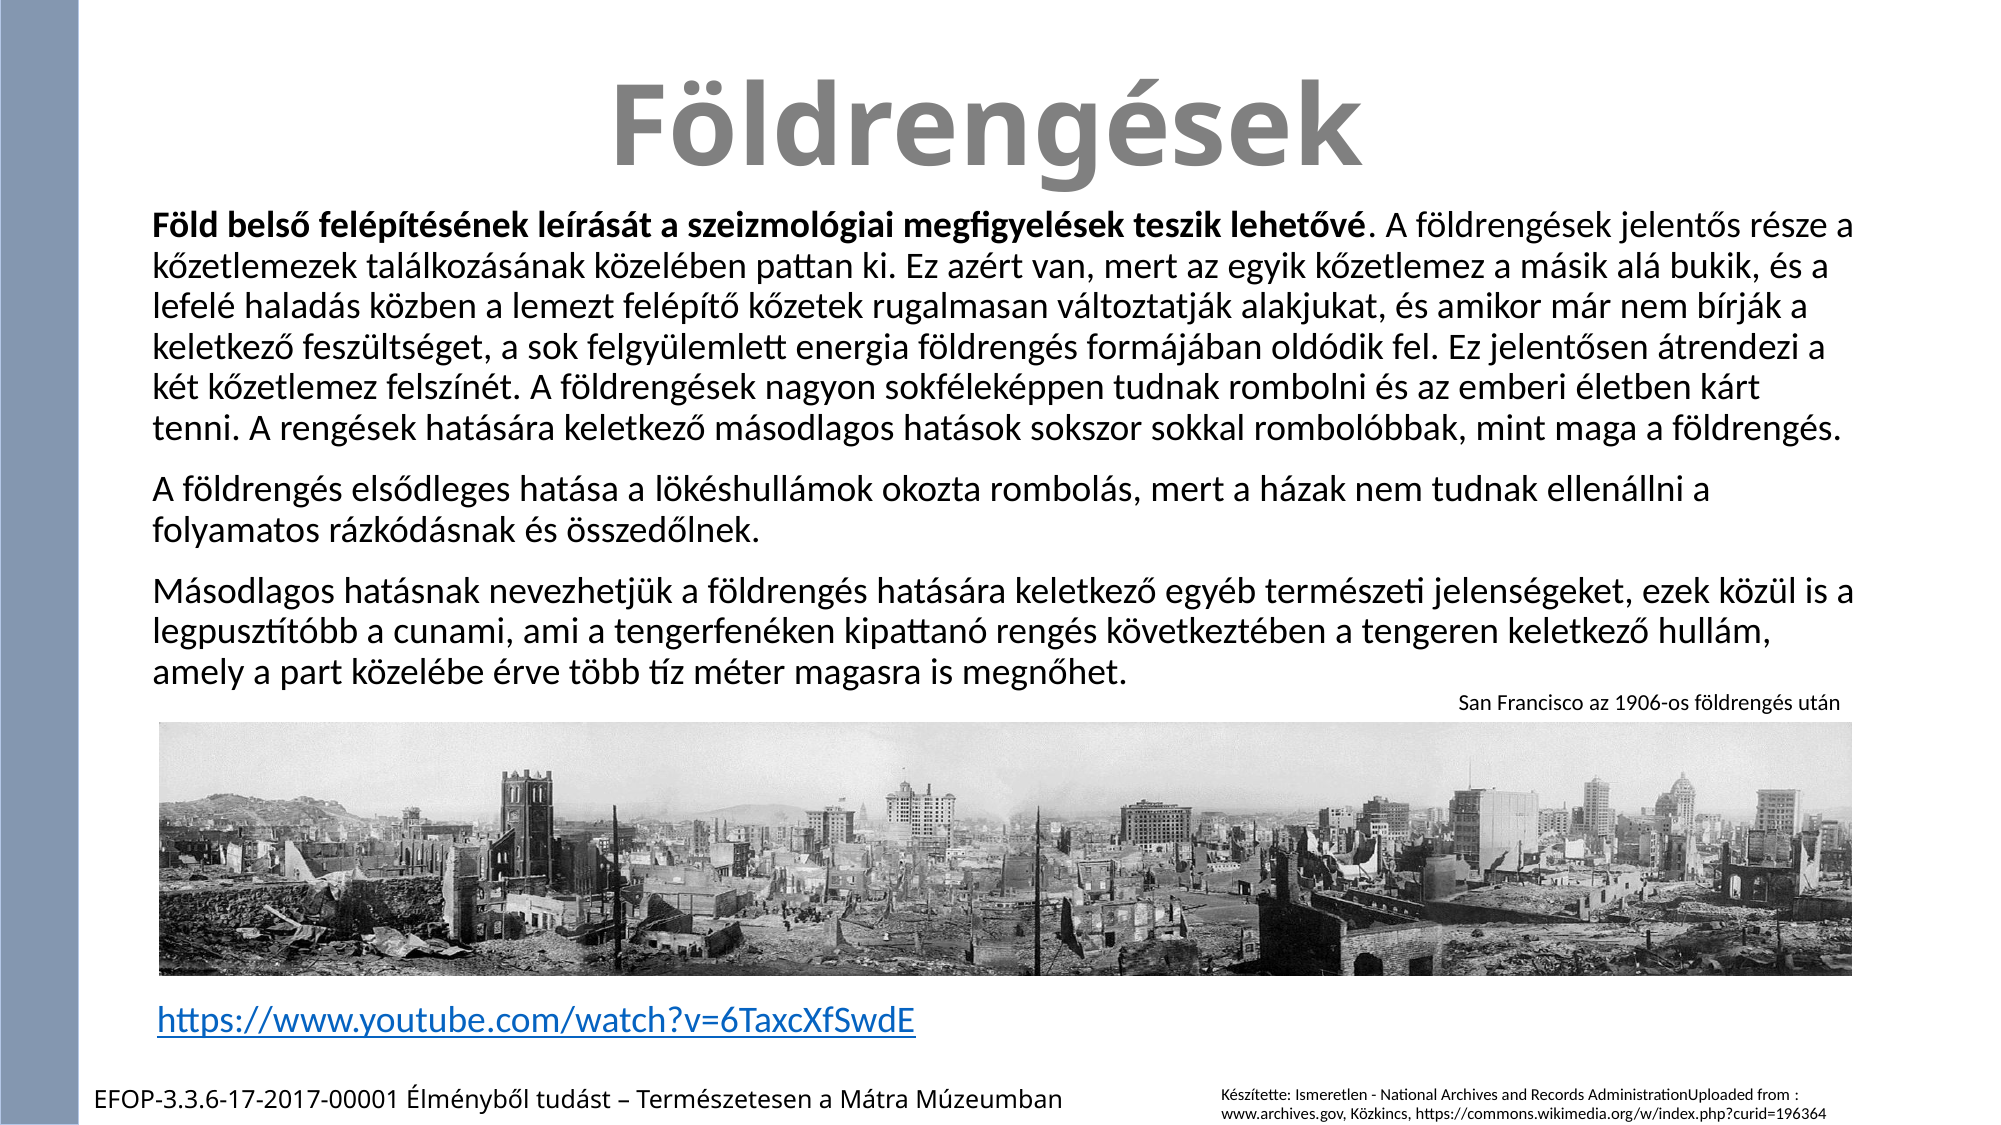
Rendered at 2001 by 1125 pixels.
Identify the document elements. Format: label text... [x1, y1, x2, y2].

picture [159, 722, 1852, 976]
title Földrengések [137, 59, 1863, 198]
list Föld belső felépítésének leírását a szeizmológiai megfigyelések teszik lehetővé. A földrengések jelentős része a kőzetlemezek találkozásának közelében pattan ki. Ez azért van, mert az egyik kőzetlemez a másik alá bukik, és a lefelé haladás közben a lemezt felépítő kőzetek rugalmasan változtatják alakjukat, és amikor már nem bírják a keletkező feszültséget, a sok felgyülemlett energia földrengés formájában oldódik fel. Ez jelentősen átrendezi a két kőzetlemez felszínét. A földrengések nagyon sokféleképpen tudnak rombolni és az emberi életben kárt tenni. A rengések hatására keletkező másodlagos hatások sokszor sokkal rombolóbbak, mint maga a földrengés. A földrengés elsődleges hatása a lökéshullámok okozta rombolás, mert a házak nem tudnak ellenállni a folyamatos rázkódásnak és összedőlnek. Másodlagos hatásnak nevezhetjük a földrengés hatására keletkező egyéb természeti jelenségeket, ezek közül is a legpusztítóbb a cunami, ami a tengerfenéken kipattanó rengés következtében a tengeren keletkező hullám, amely a part közelébe érve több tíz méter magasra is megnőhet. [137, 198, 1873, 1045]
text_box EFOP-3.3.6-17-2017-00001 Élményből tudást – Természetesen a Mátra Múzeumban [78, 1076, 1206, 1125]
text_box https://www.youtube.com/watch?v=6TaxcXfSwdE [142, 988, 931, 1048]
text_box [0, 0, 79, 1125]
text_box Készítette: Ismeretlen - National Archives and Records AdministrationUploaded from : www.archives.gov, Közkincs, https://commons.wikimedia.org/w/index.php?curid=196364 [1206, 1076, 1863, 1125]
text_box San Francisco az 1906-os földrengés után [1443, 679, 1863, 722]
